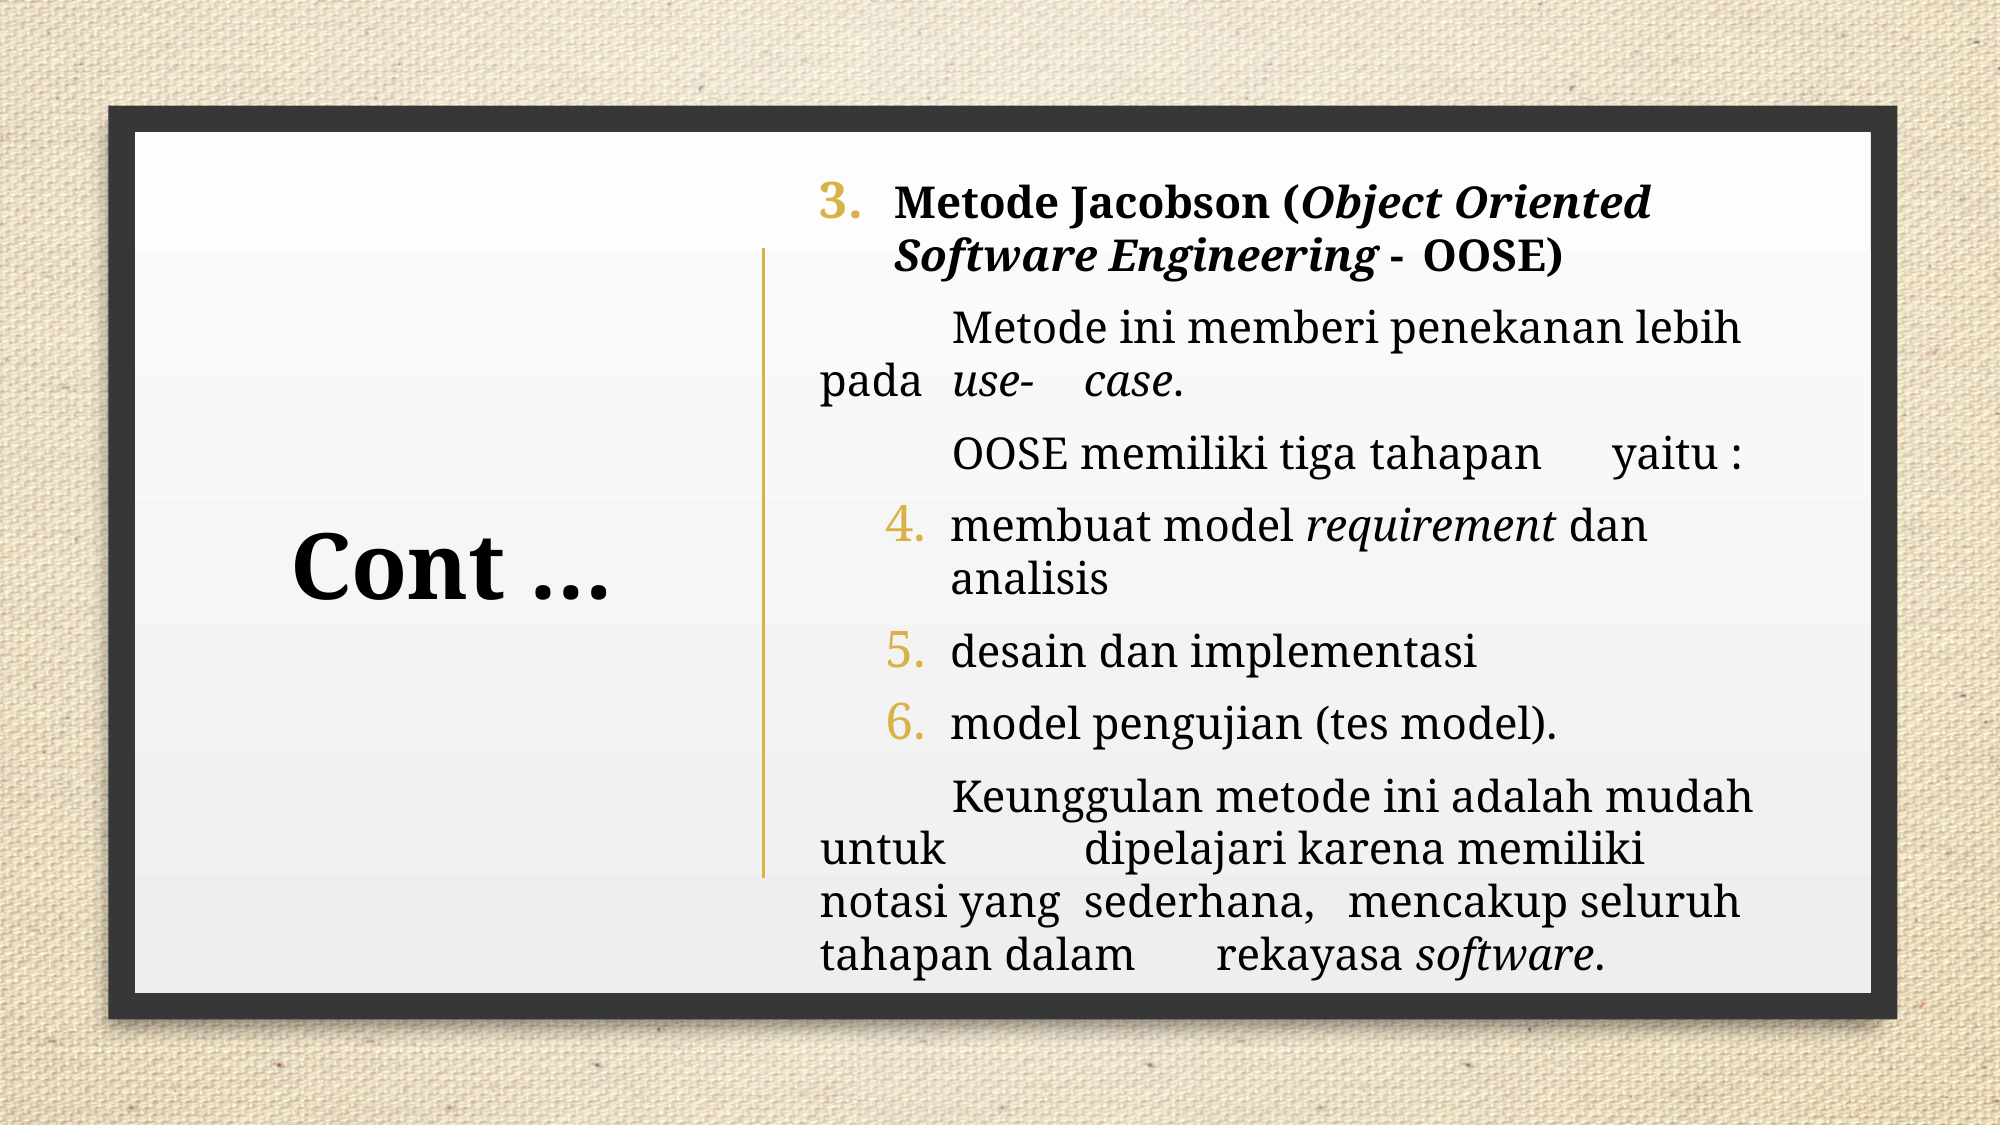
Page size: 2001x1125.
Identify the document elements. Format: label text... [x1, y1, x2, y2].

text_box [134, 132, 1871, 993]
title Cont … [212, 247, 692, 878]
list Metode Jacobson (Object Oriented Software Engineering - OOSE) Metode ini memberi penekanan lebih pada use- case. OOSE memiliki tiga tahapan yaitu : membuat model requirement dan analisis desain dan implementasi model pengujian (tes model). Keunggulan metode ini adalah mudah untuk dipelajari karena memiliki notasi yang sederhana, mencakup seluruh tahapan dalam rekayasa software. [804, 161, 1788, 993]
text_box [107, 104, 1899, 1021]
text_box [0, 0, 2000, 1125]
